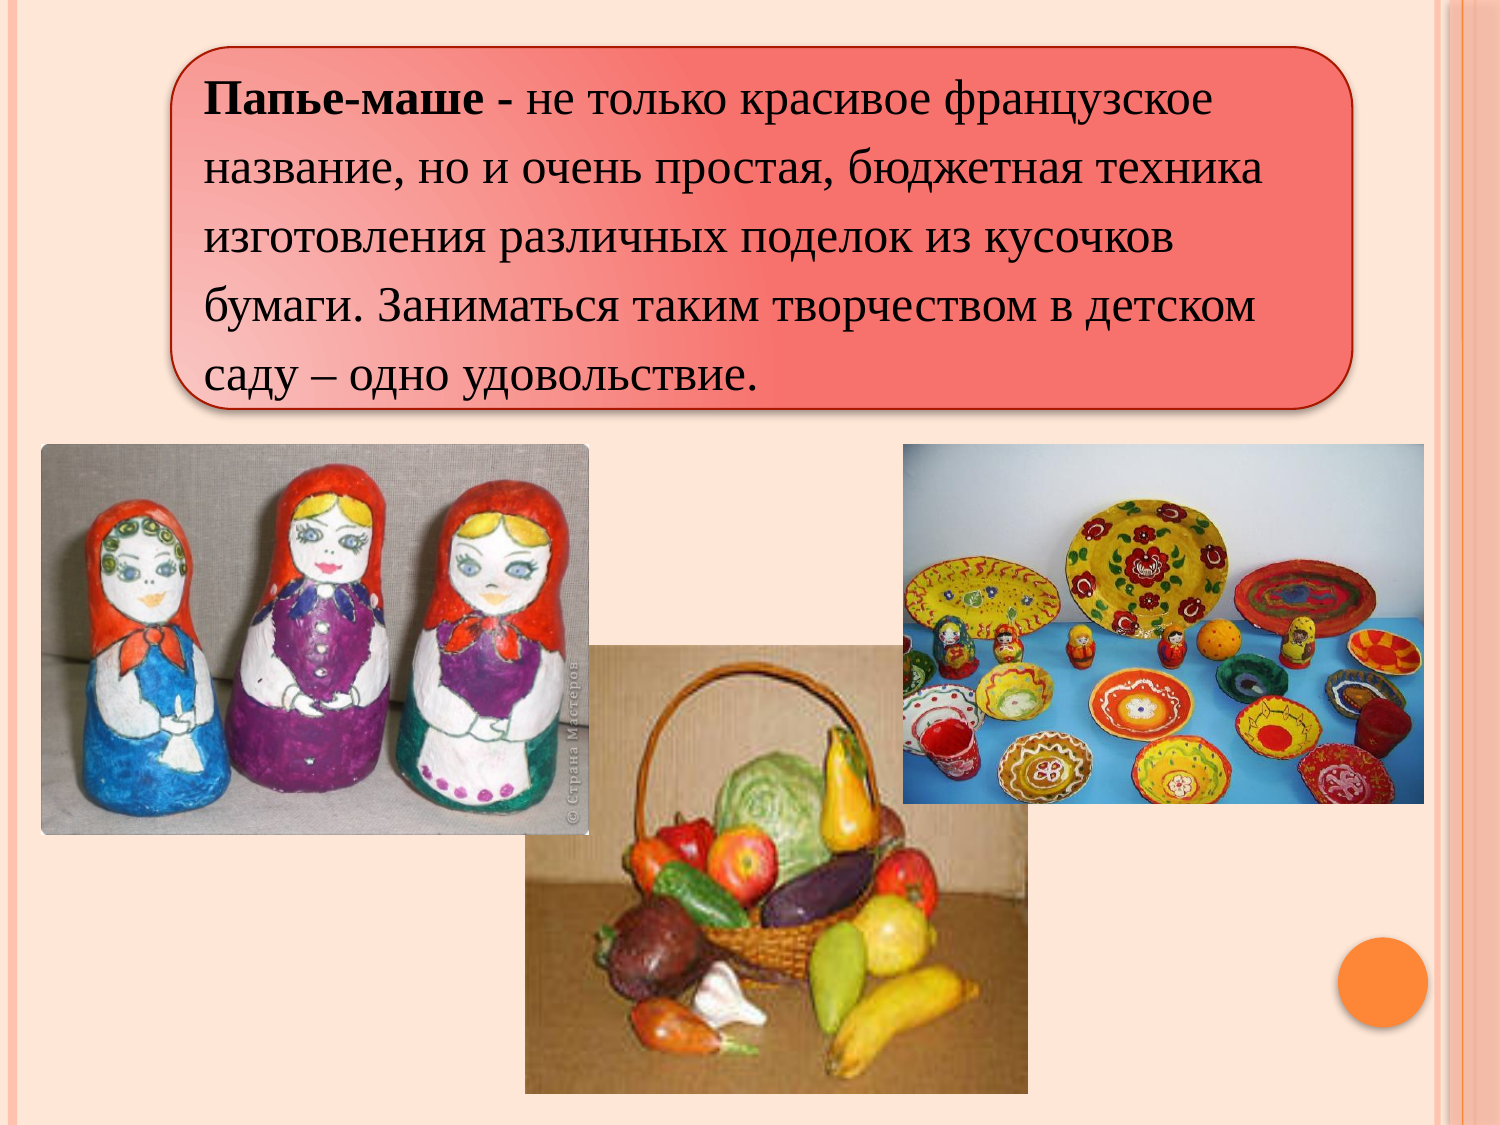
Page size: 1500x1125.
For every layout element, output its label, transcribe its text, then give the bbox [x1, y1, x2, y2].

text_box Папье-маше - не только красивое французское название, но и очень простая, бюджетная техника изготовления различных поделок из кусочков бумаги. Заниматься таким творчеством в детском саду – одно удовольствие. [170, 46, 1354, 410]
picture [40, 443, 1424, 1095]
